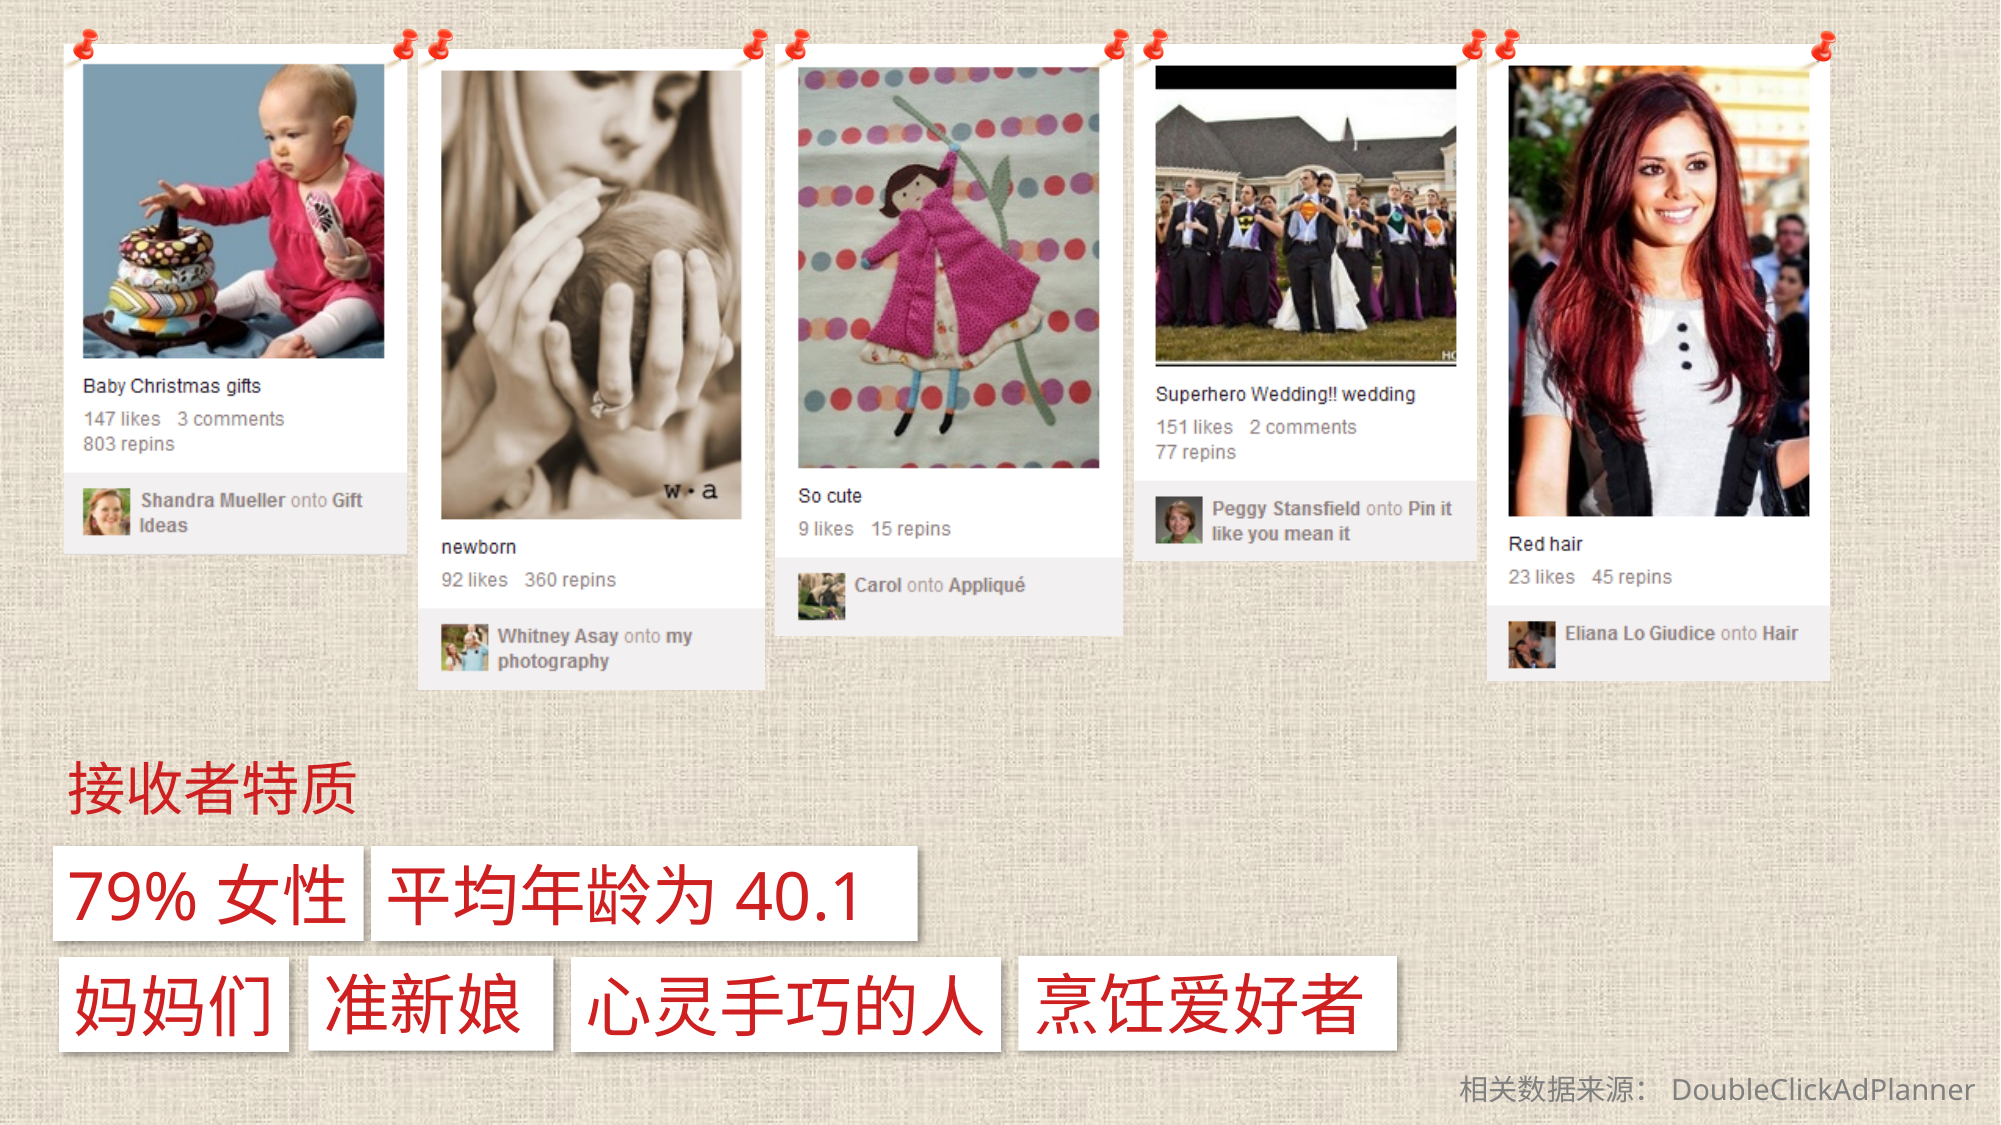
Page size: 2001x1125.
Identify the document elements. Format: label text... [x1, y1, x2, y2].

text_box 79%女性 [52, 846, 364, 941]
picture [52, 17, 1861, 690]
text_box 心灵手巧的人 [571, 957, 1002, 1052]
text_box 平均年龄为40.1 [371, 846, 918, 941]
text_box 烹饪爱好者 [1018, 955, 1397, 1051]
text_box 妈妈们 [59, 957, 290, 1052]
text_box 接收者特质 [52, 744, 374, 830]
text_box 准新娘 [308, 955, 554, 1051]
text_box 相关数据来源：DoubleClickAdPlanner [1444, 1063, 1992, 1114]
